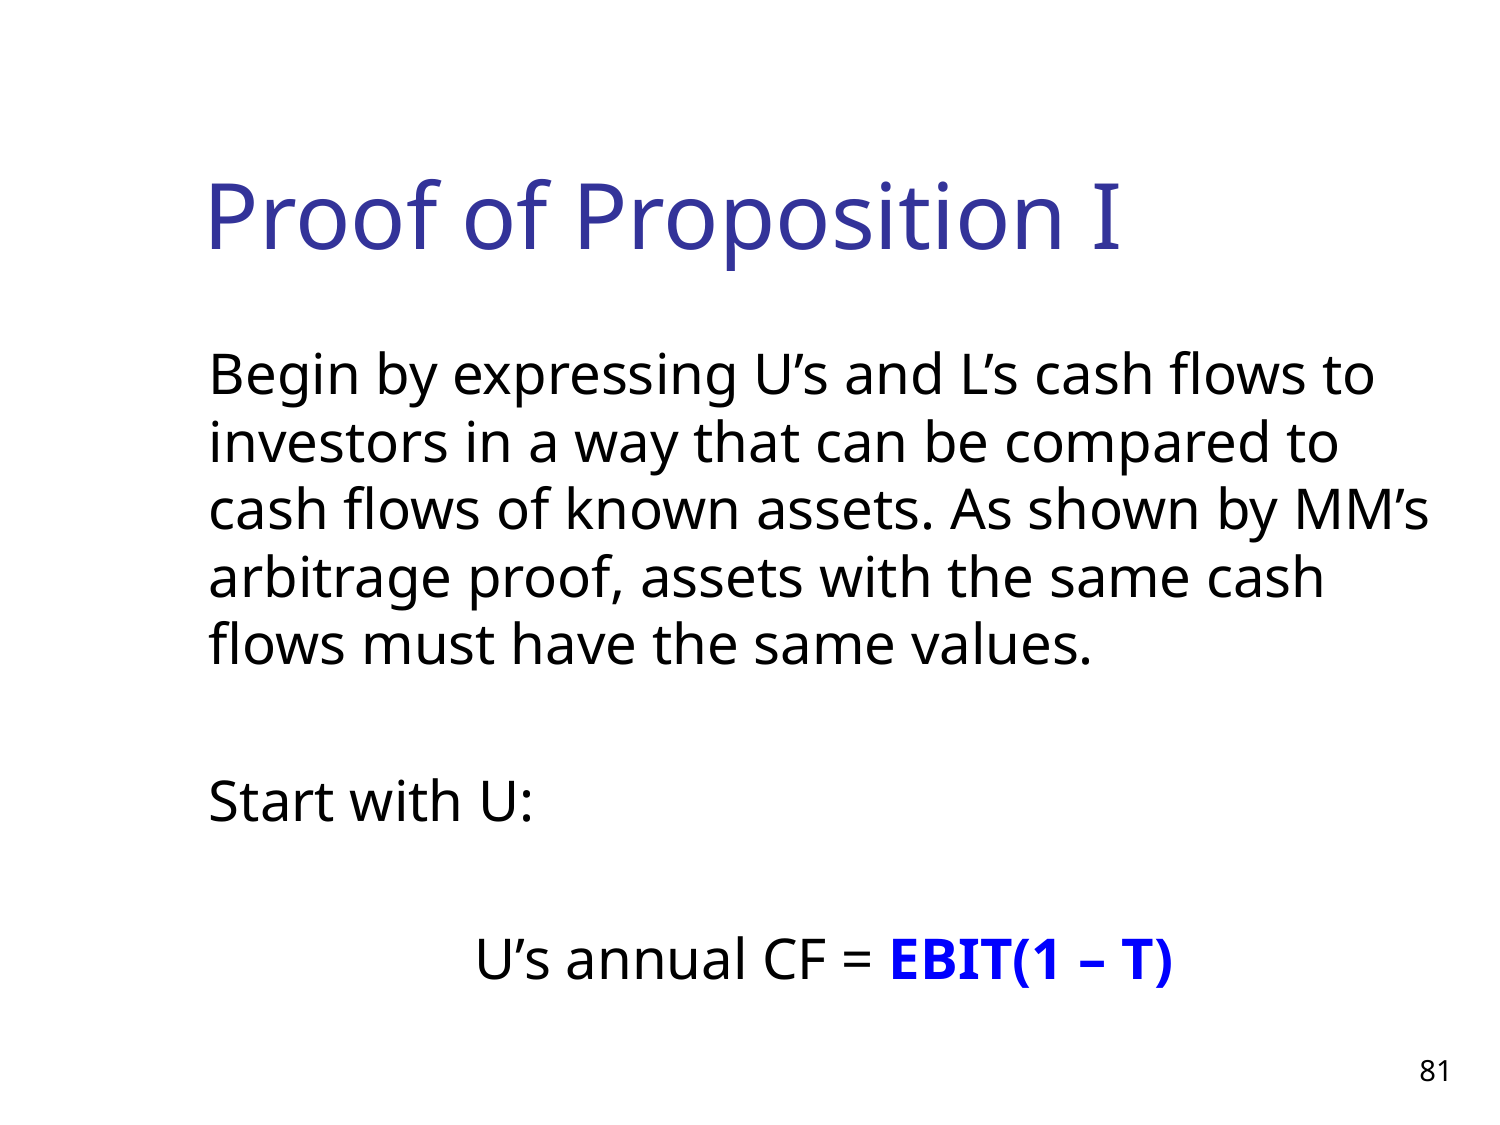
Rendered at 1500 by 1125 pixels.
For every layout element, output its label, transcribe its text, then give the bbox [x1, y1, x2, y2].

title Proof of Proposition I [188, 34, 1468, 276]
slide_number 81 [1154, 1023, 1468, 1100]
list Begin by expressing U’s and L’s cash flows to investors in a way that can be compared to cash flows of known assets. As shown by MM’s arbitrage proof, assets with the same cash flows must have the same values. Start with U: U’s annual CF = EBIT(1 – T) [193, 330, 1470, 1007]
